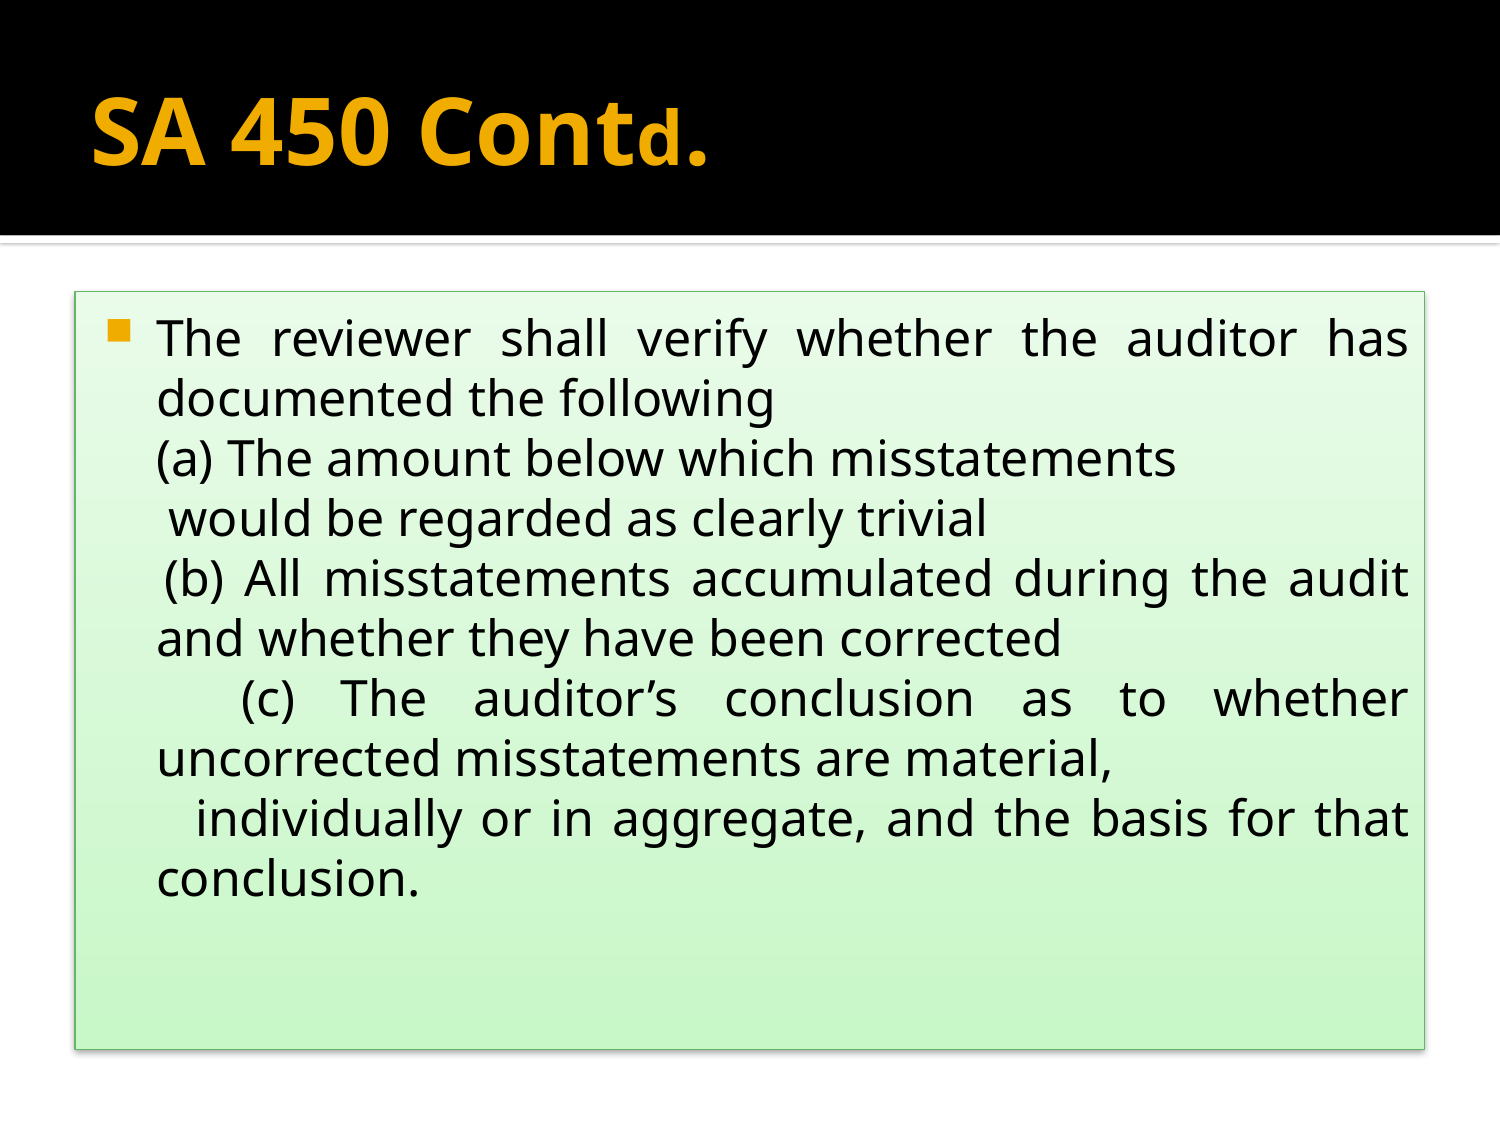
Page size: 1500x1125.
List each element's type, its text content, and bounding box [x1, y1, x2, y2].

title SA 450 Contd. [75, 25, 1425, 231]
list The reviewer shall verify whether the auditor has documented the following (a) The amount below which misstatements would be regarded as clearly trivial (b) All misstatements accumulated during the audit and whether they have been corrected (c) The auditor’s conclusion as to whether uncorrected misstatements are material, individually or in aggregate, and the basis for that conclusion. [74, 291, 1425, 1050]
